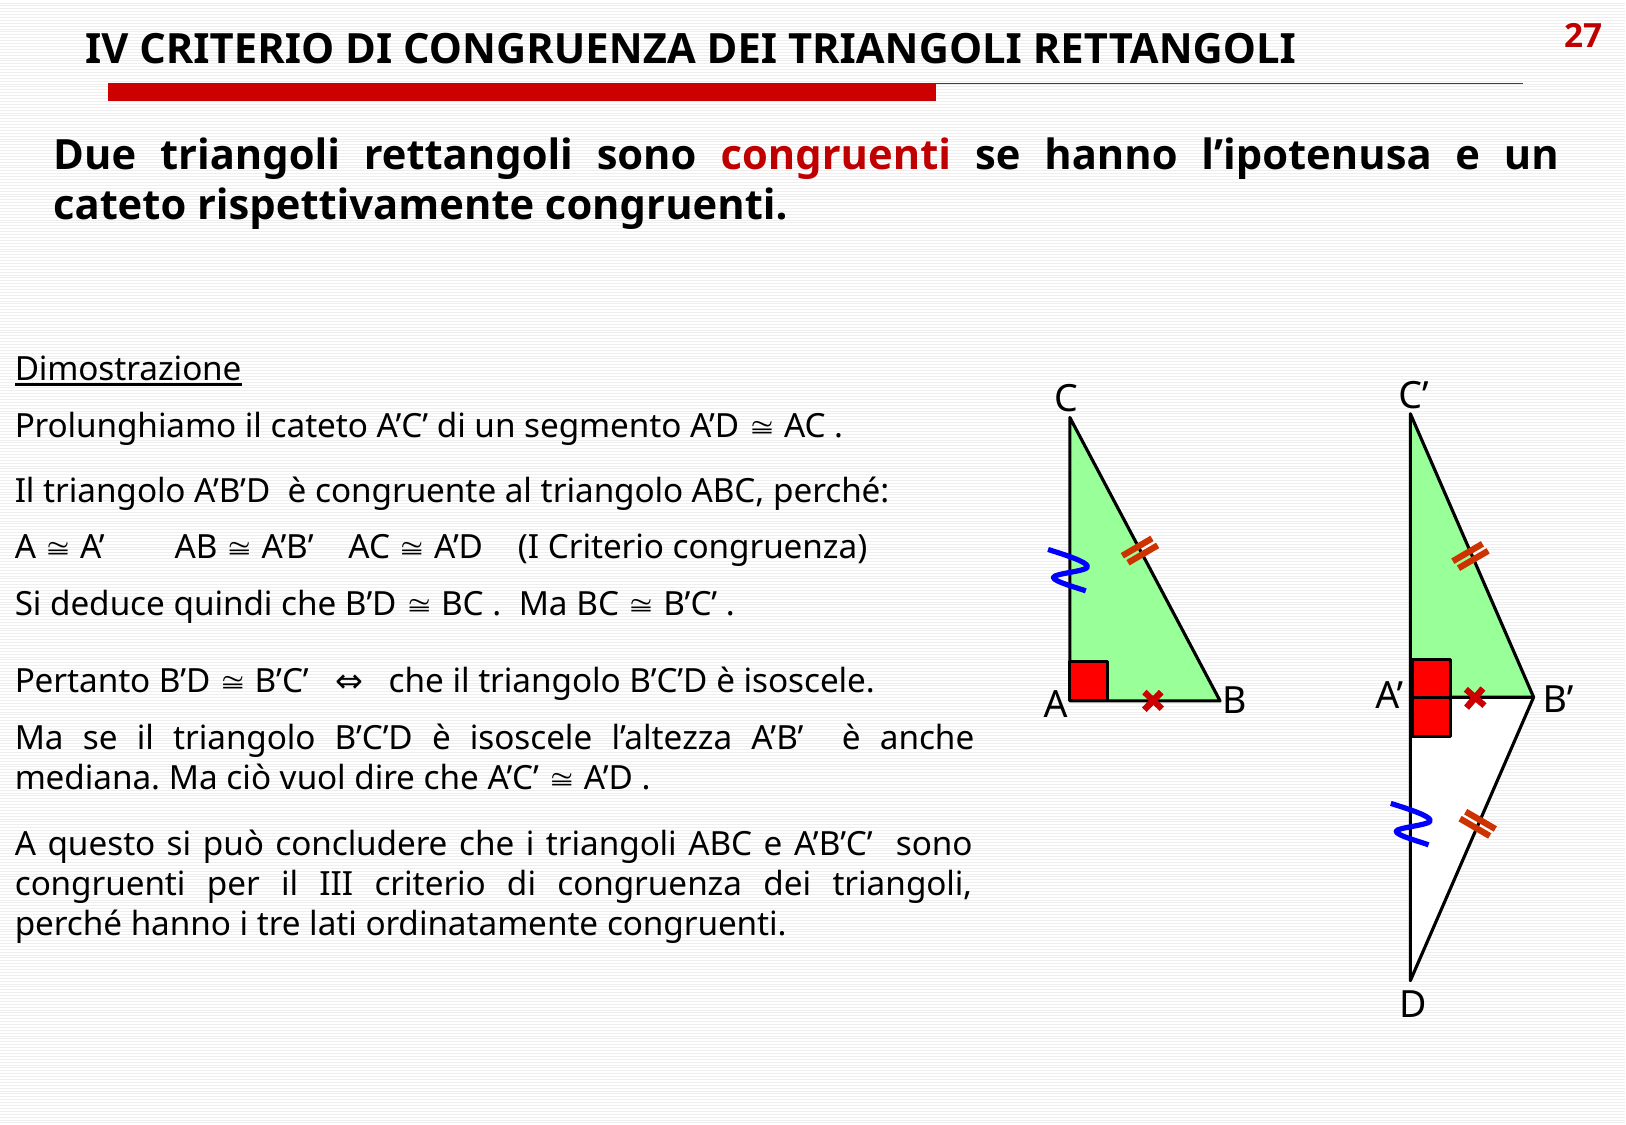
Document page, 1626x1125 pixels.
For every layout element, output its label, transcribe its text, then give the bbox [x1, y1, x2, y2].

text_box D [1384, 972, 1442, 1032]
text_box [1410, 698, 1527, 972]
text_box [1048, 549, 1088, 591]
text_box A questo si può concludere che i triangoli ABC e A’B’C’ sono congruenti per il III criterio di congruenza dei triangoli, perché hanno i tre lati ordinatamente congruenti. [0, 815, 989, 950]
title IV CRITERIO DI CONGRUENZA DEI TRIANGOLI RETTANGOLI [70, 21, 1548, 80]
text_box C’ [1383, 363, 1444, 424]
text_box [1410, 424, 1527, 698]
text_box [1122, 540, 1158, 561]
text_box A [1028, 672, 1085, 733]
text_box C [1039, 366, 1093, 427]
text_box [1411, 697, 1451, 737]
text_box A’ [1360, 663, 1411, 724]
text_box Pertanto B’D  B’C’ ⇔ che il triangolo B’C’D è isoscele. Ma se il triangolo B’C’D è isoscele l’altezza A’B’ è anche mediana. Ma ciò vuol dire che A’C’  A’D . [0, 652, 991, 804]
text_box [1460, 813, 1495, 834]
text_box Due triangoli rettangoli sono congruenti se hanno l’ipotenusa e un cateto rispettivamente congruenti. [38, 120, 1574, 236]
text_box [1453, 545, 1488, 567]
text_box [1069, 661, 1108, 701]
text_box [1390, 803, 1431, 845]
text_box Dimostrazione Prolunghiamo il cateto A’C’ di un segmento A’D  AC . [0, 340, 1003, 452]
text_box [1069, 427, 1207, 701]
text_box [1463, 686, 1487, 710]
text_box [1141, 689, 1165, 713]
text_box B [1207, 668, 1262, 729]
text_box Il triangolo A’B’D è congruente al triangolo ABC, perché: A  A’ AB  A’B’ AC  A’D (I Criterio congruenza) Si deduce quindi che B’D  BC . Ma BC  B’C’ . [0, 461, 1019, 630]
text_box B’ [1527, 667, 1589, 728]
text_box [1411, 659, 1451, 697]
